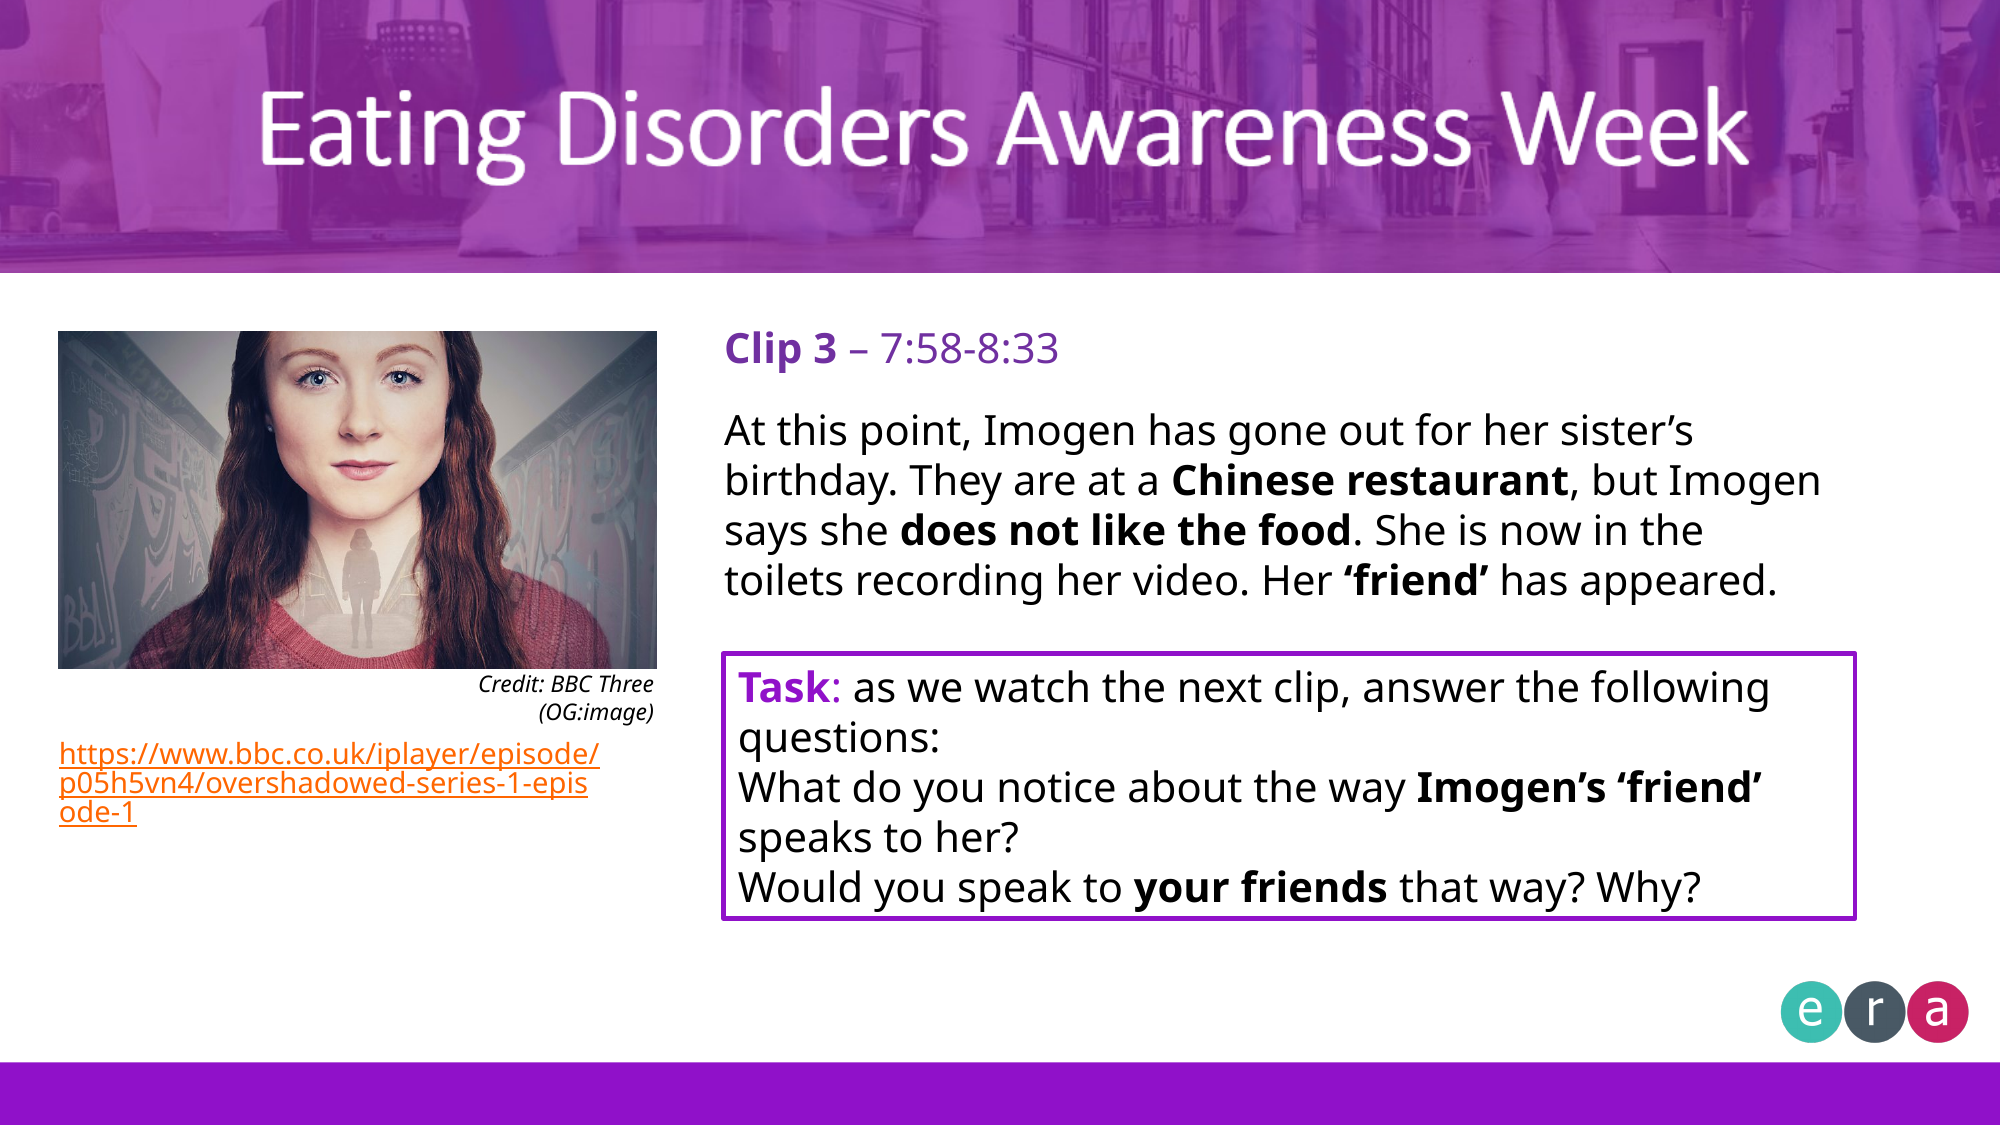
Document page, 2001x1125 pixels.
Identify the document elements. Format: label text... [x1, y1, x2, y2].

text_box At this point, Imogen has gone out for her sister’s birthday. They are at a Chinese restaurant, but Imogen says she does not like the food. She is now in the toilets recording her video. Her ‘friend’ has appeared. [709, 396, 1842, 612]
picture [0, 0, 2000, 273]
picture [58, 331, 657, 669]
text_box https://www.bbc.co.uk/iplayer/episode/p05h5vn4/overshadowed-series-1-episode-1 [44, 727, 620, 828]
text_box Credit: BBC Three (OG:image) [342, 662, 669, 732]
picture [1772, 957, 1977, 1048]
text_box Task: as we watch the next clip, answer the following questions: What do you notice about the way Imogen’s ‘friend’ speaks to her? Would you speak to your friends that way? Why? [723, 653, 1856, 919]
text_box [0, 1061, 2000, 1125]
text_box Clip 3 – 7:58-8:33 [709, 314, 1148, 380]
